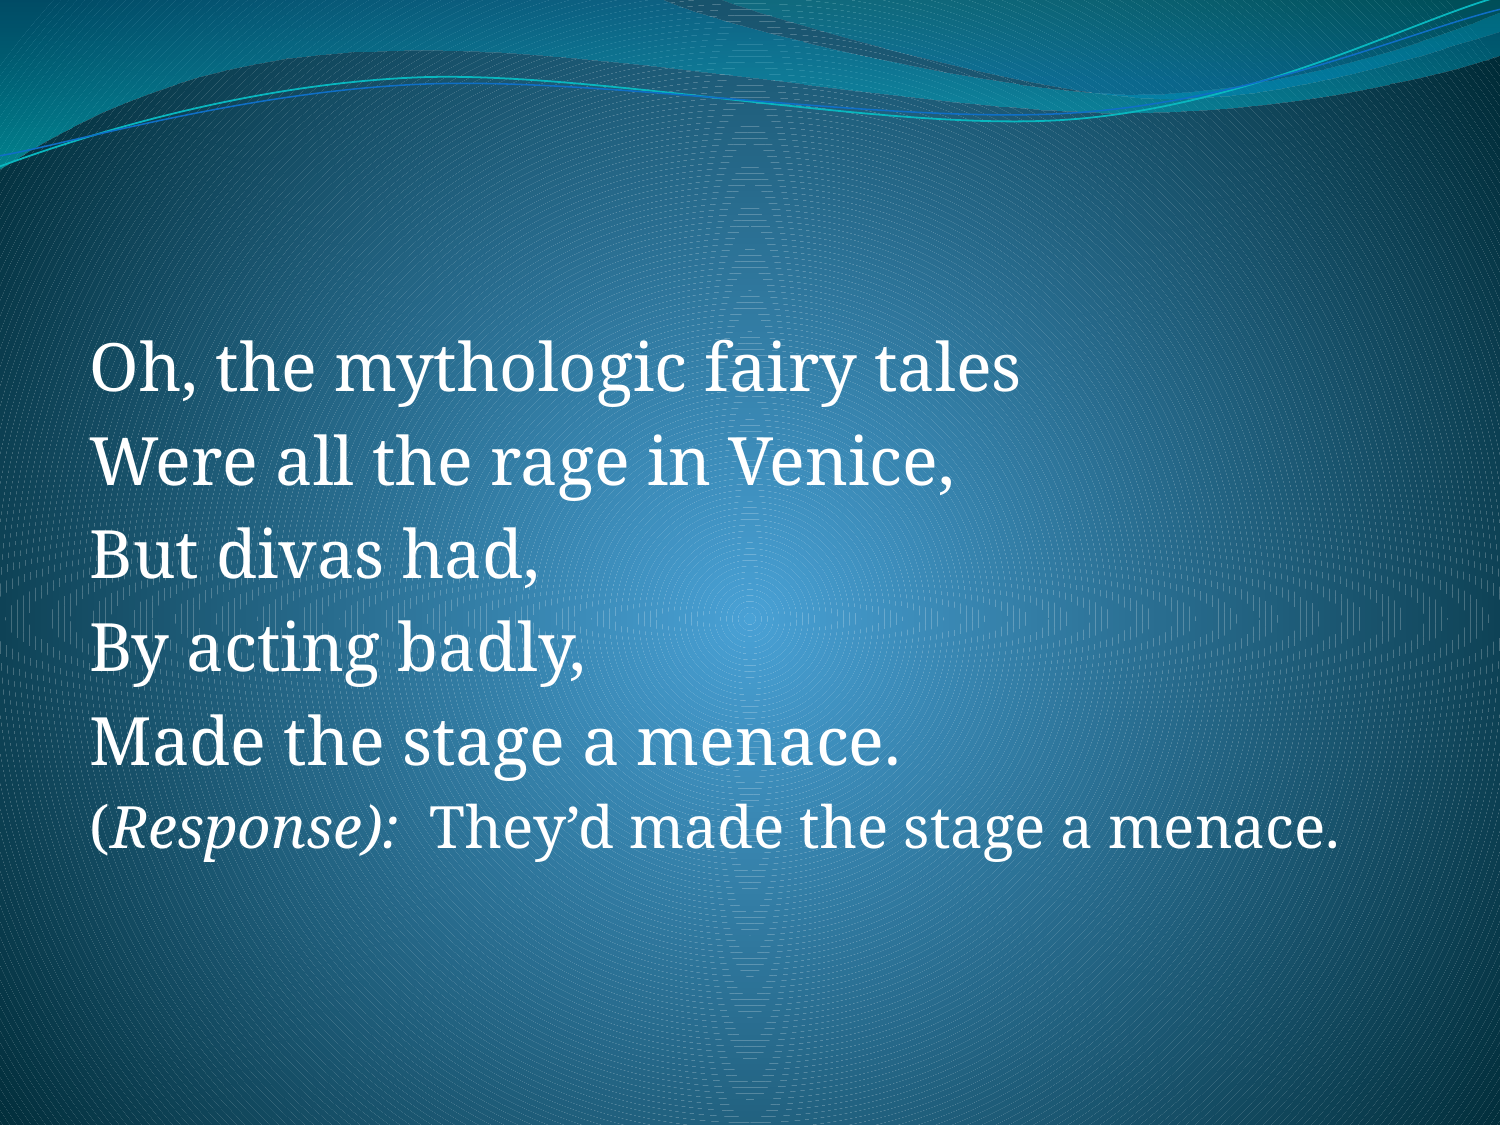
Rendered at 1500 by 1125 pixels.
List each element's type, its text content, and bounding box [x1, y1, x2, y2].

list Oh, the mythologic fairy tales Were all the rage in Venice, But divas had, By acting badly, Made the stage a menace. (Response): They’d made the stage a menace. [75, 317, 1425, 1038]
